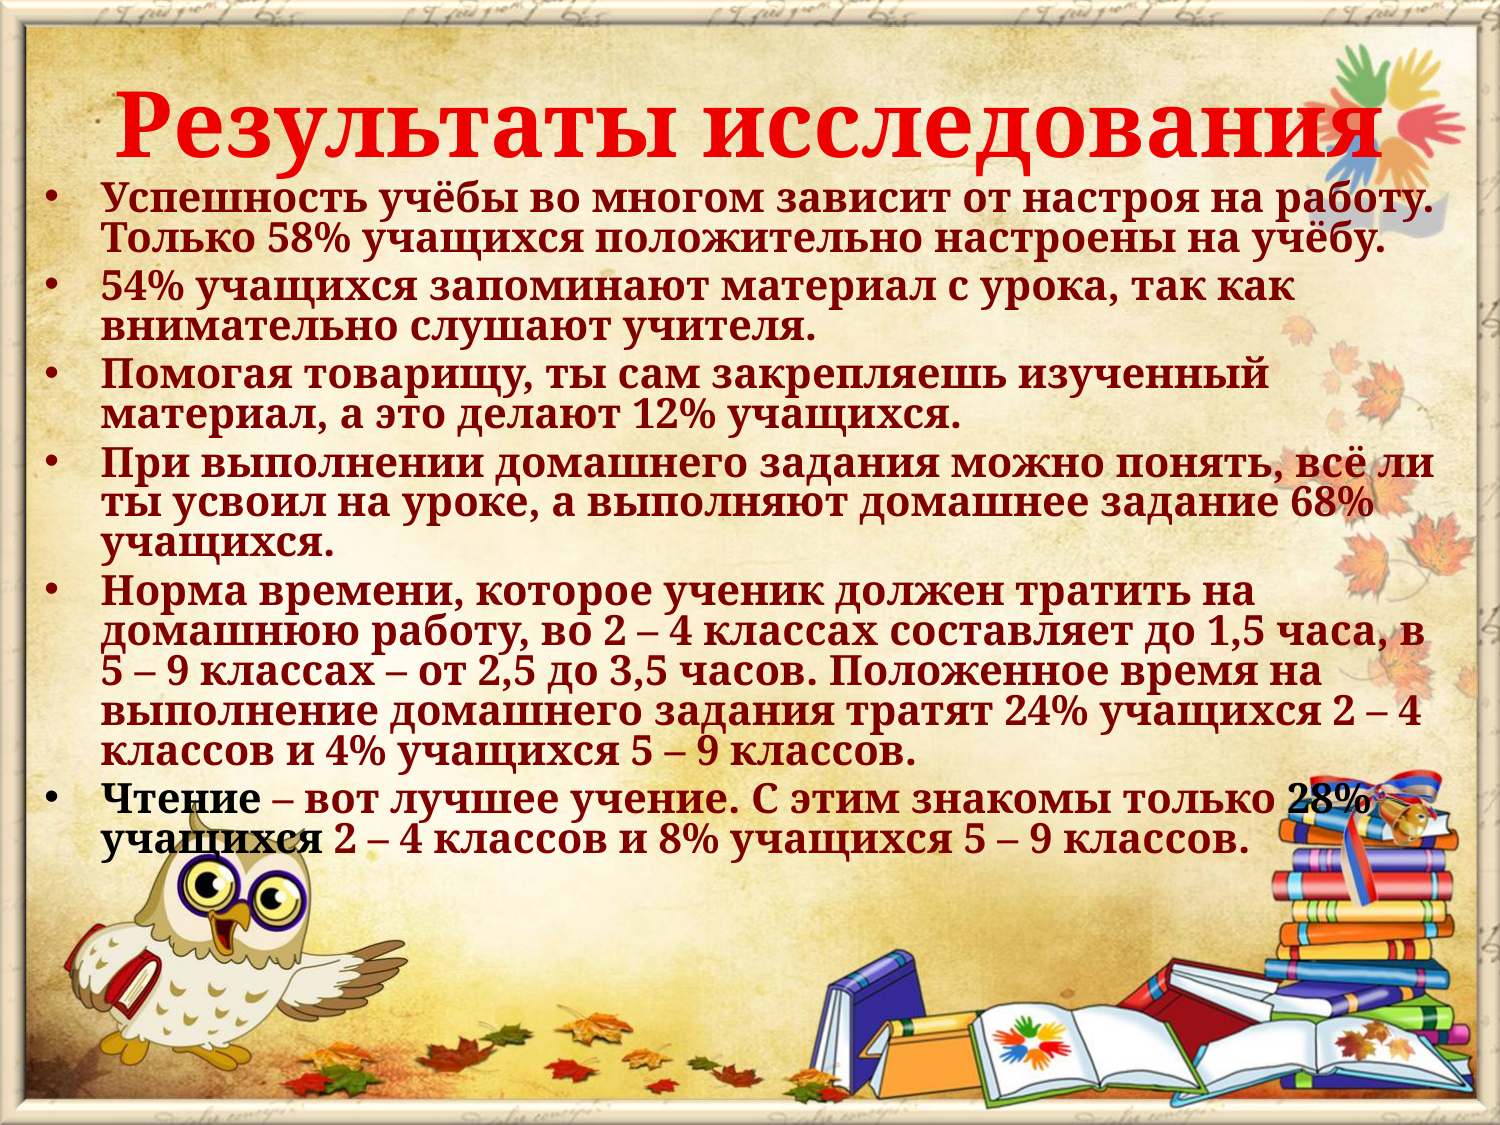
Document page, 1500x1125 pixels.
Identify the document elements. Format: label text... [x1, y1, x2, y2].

title Результаты исследования [74, 44, 1426, 172]
picture [0, 0, 1500, 1125]
list Успешность учёбы во многом зависит от настроя на работу. Только 58% учащихся положительно настроены на учёбу. 54% учащихся запоминают материал с урока, так как внимательно слушают учителя. Помогая товарищу, ты сам закрепляешь изученный материал, а это делают 12% учащихся. При выполнении домашнего задания можно понять, всё ли ты усвоил на уроке, а выполняют домашнее задание 68% учащихся. Норма времени, которое ученик должен тратить на домашнюю работу, во 2 – 4 классах составляет до 1,5 часа, в 5 – 9 классах – от 2,5 до 3,5 часов. Положенное время на выполнение домашнего задания тратят 24% учащихся 2 – 4 классов и 4% учащихся 5 – 9 классов. Чтение – вот лучшее учение. С этим знакомы только 28% учащихся 2 – 4 классов и 8% учащихся 5 – 9 классов. [29, 172, 1460, 1006]
